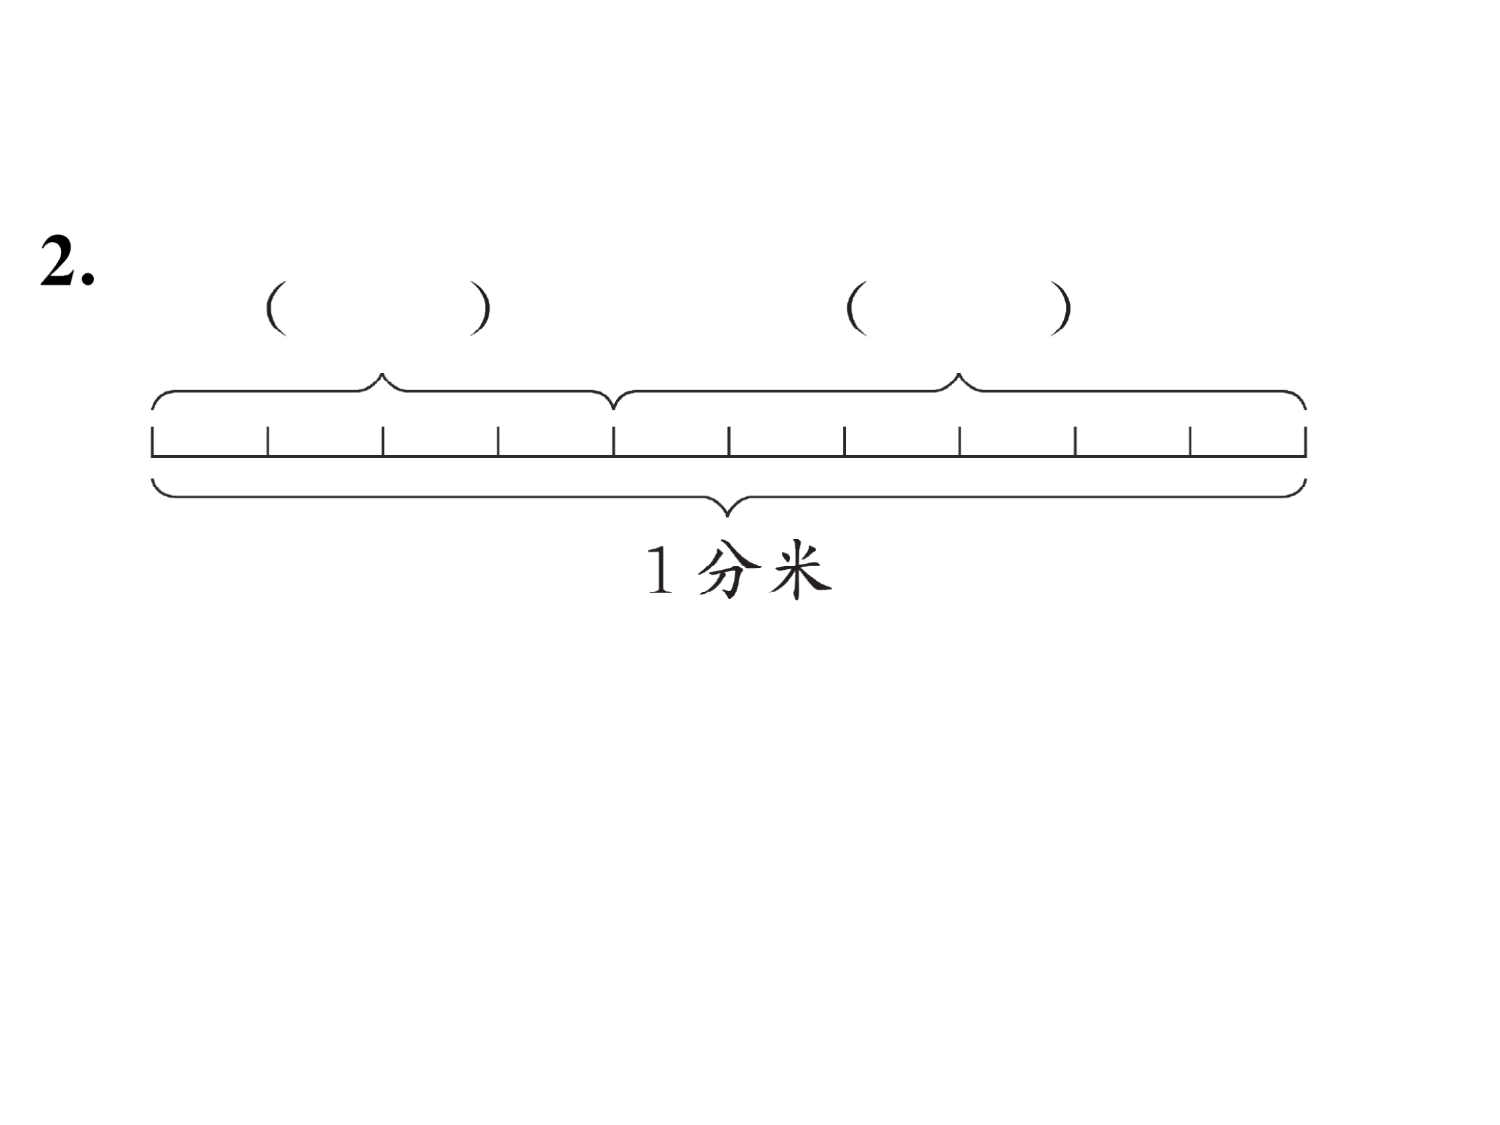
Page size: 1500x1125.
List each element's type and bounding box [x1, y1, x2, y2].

picture [35, 177, 1453, 623]
